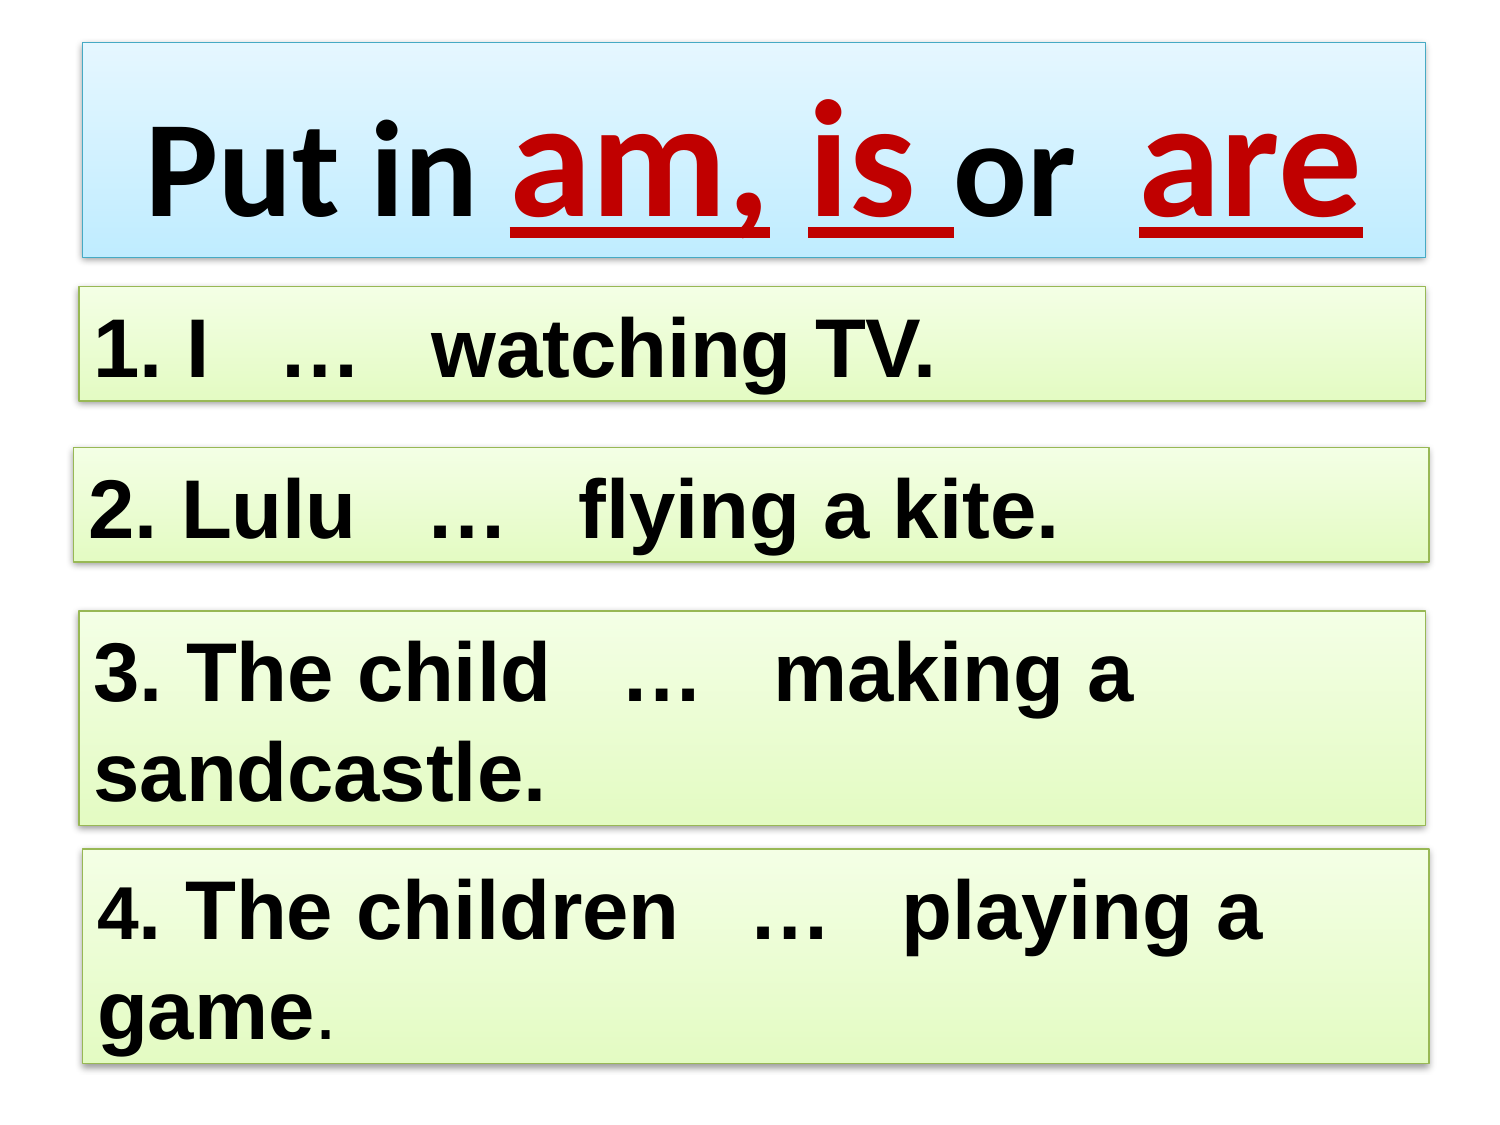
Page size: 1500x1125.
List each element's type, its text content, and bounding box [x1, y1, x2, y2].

text_box 1. I … watching TV. [78, 286, 1426, 402]
text_box 3. The child … making a sandcastle. [78, 610, 1426, 826]
text_box 2. Lulu … flying a kite. [73, 447, 1430, 563]
text_box Put in am, is or are [82, 42, 1426, 258]
text_box 4. The children … playing a game. [82, 848, 1430, 1064]
